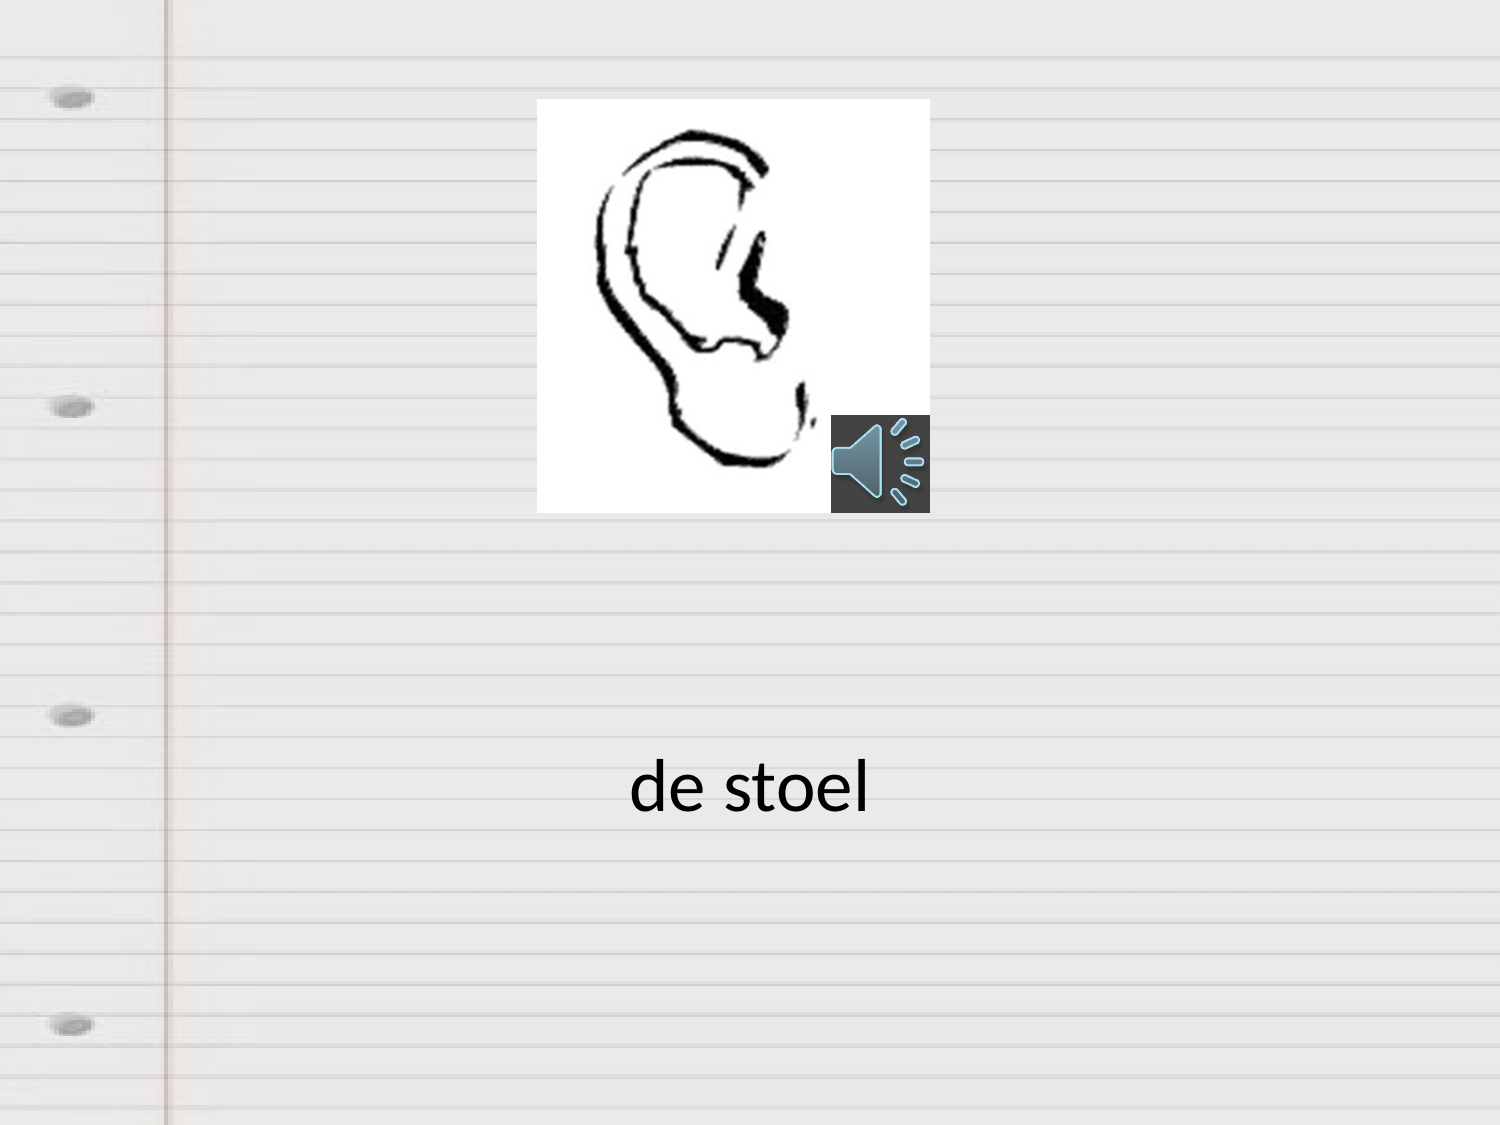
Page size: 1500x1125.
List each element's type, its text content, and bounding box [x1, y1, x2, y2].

text_box de stoel [271, 728, 1229, 834]
picture [537, 99, 931, 515]
